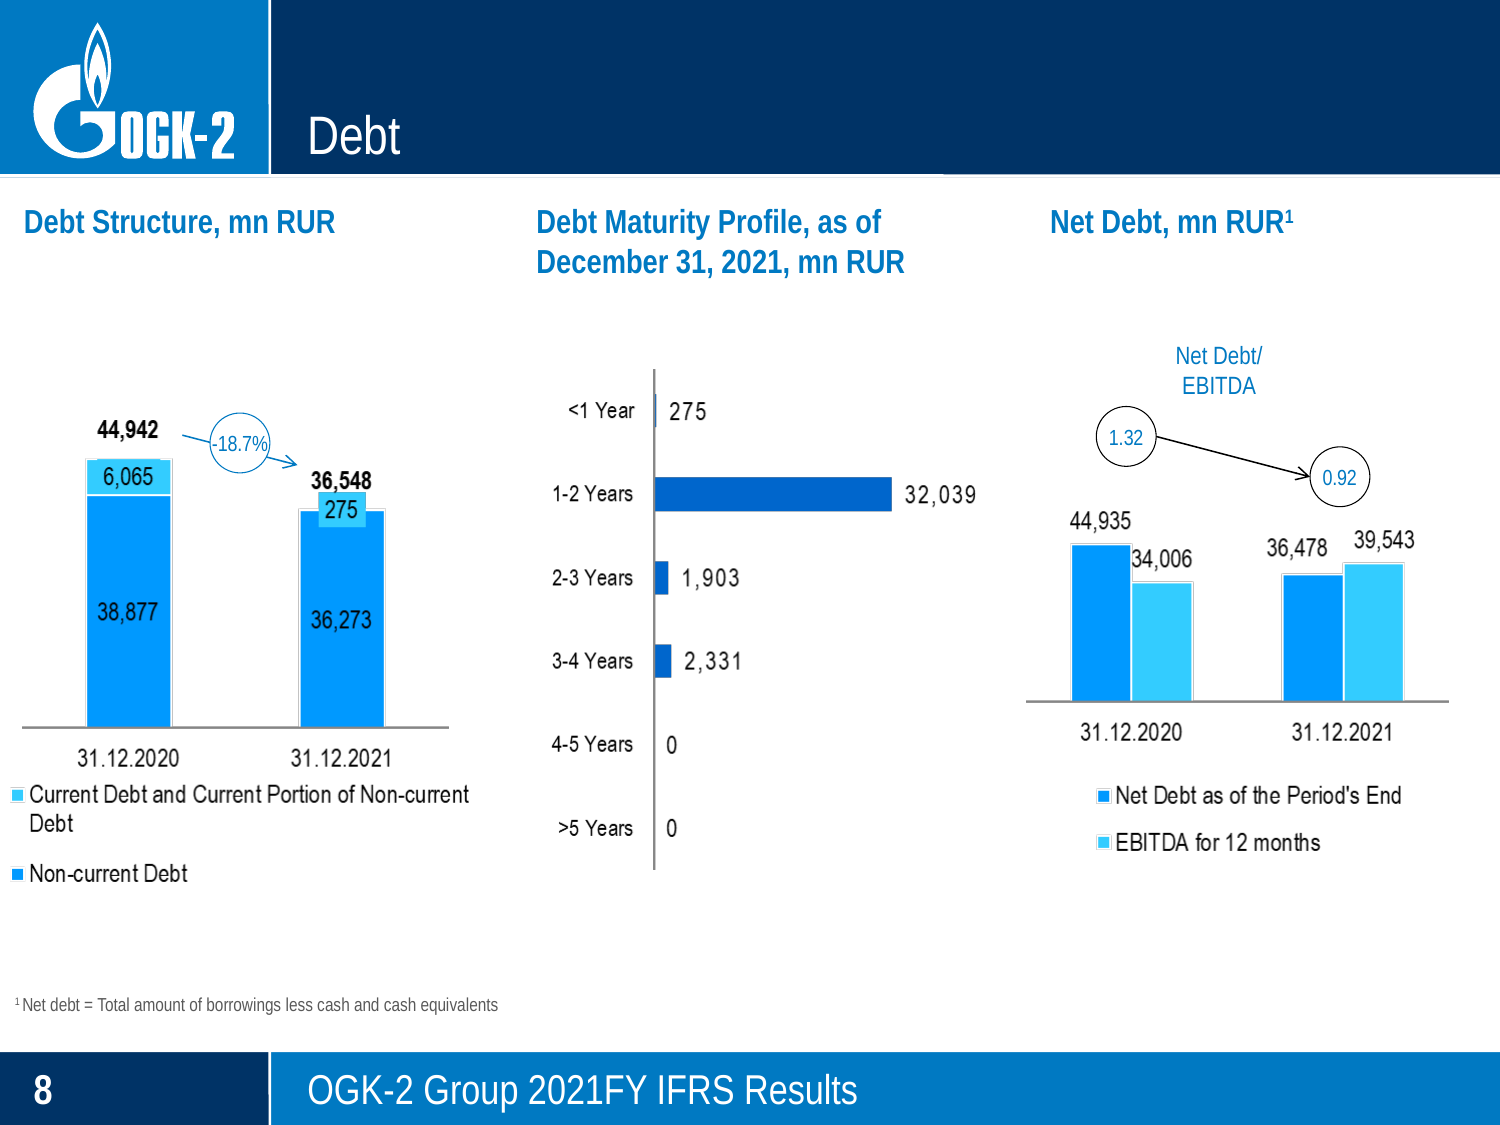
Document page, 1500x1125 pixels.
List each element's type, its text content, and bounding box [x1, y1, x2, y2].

text_box Debt Maturity Profile, as of December 31, 2021, mn RUR [536, 199, 950, 280]
picture [0, 407, 473, 928]
picture [544, 345, 1473, 912]
text_box 1 Net debt = Total amount of borrowings less cash and cash equivalents [0, 984, 1193, 1023]
text_box Net Debt, mn RUR1 [1049, 199, 1488, 240]
slide_number 7 [33, 1062, 232, 1114]
title Debt [306, 0, 1464, 166]
text_box Debt Structure, mn RUR [23, 199, 450, 240]
list OGK-2 Group 2021FY IFRS Results [306, 1062, 1464, 1114]
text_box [1155, 436, 1311, 478]
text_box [182, 434, 298, 466]
text_box Net Debt/ EBITDA [1136, 339, 1302, 363]
